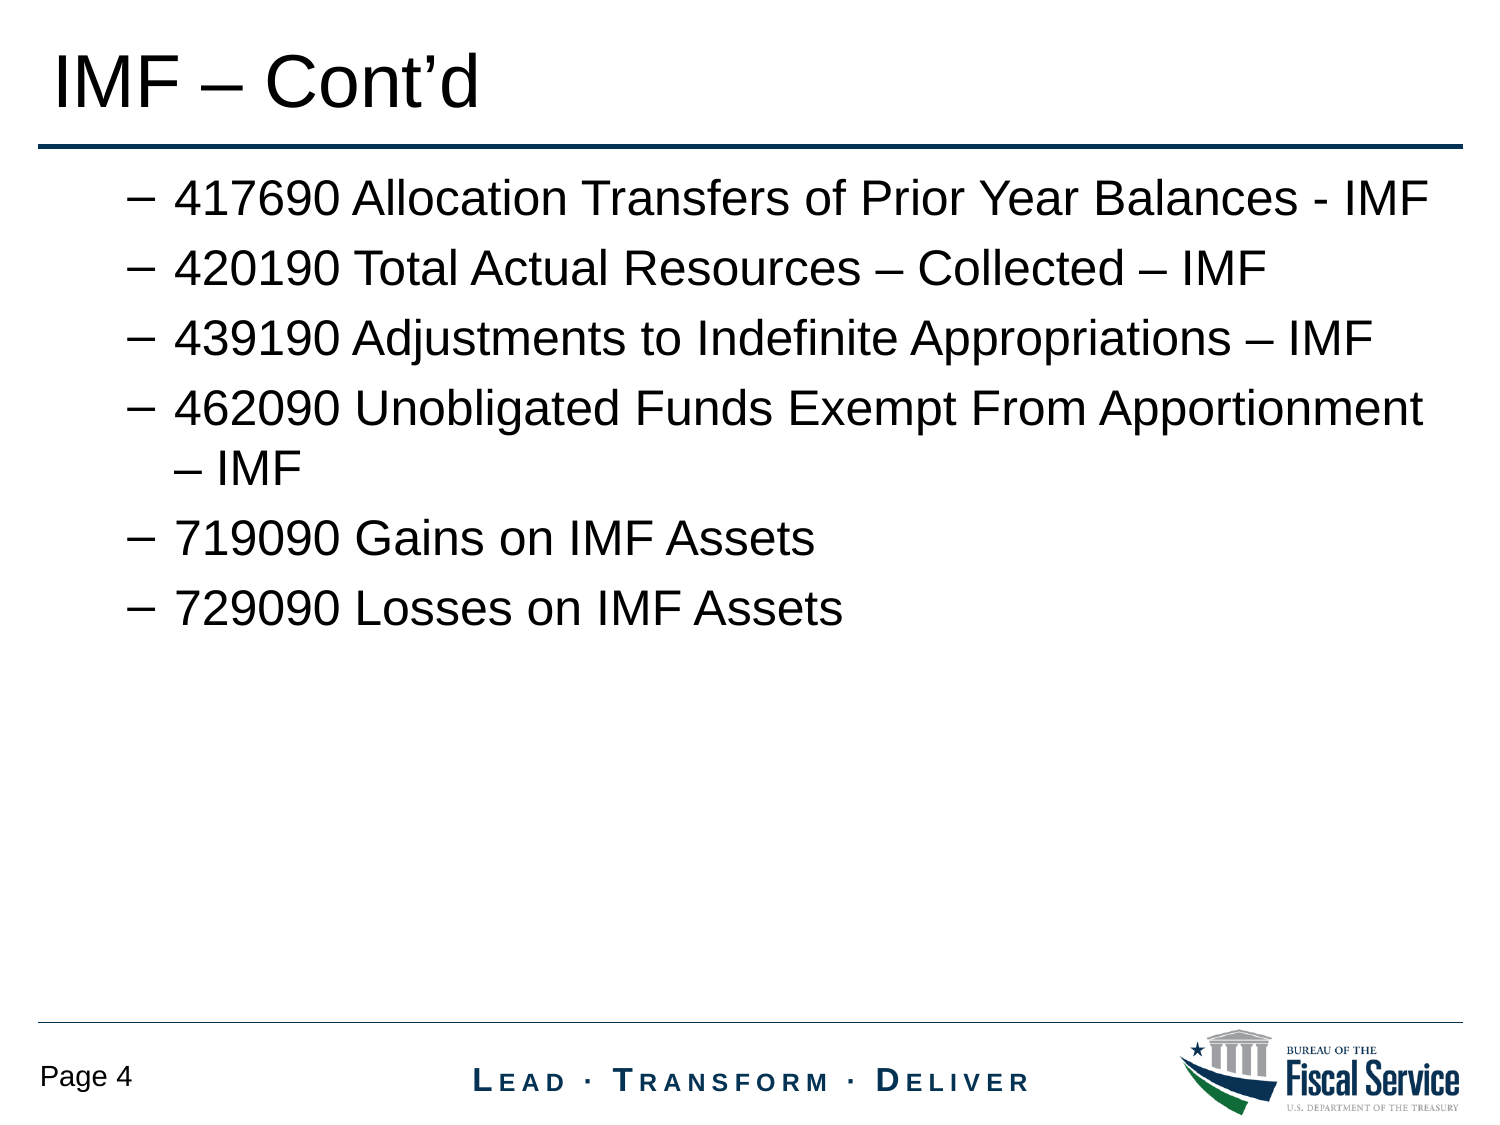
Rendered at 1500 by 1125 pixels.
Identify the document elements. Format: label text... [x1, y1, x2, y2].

list 417690 Allocation Transfers of Prior Year Balances - IMF 420190 Total Actual Resources – Collected – IMF 439190 Adjustments to Indefinite Appropriations – IMF 462090 Unobligated Funds Exempt From Apportionment – IMF 719090 Gains on IMF Assets 729090 Losses on IMF Assets [37, 158, 1463, 1013]
list IMF – Cont’d [37, 24, 1463, 138]
picture [1175, 1026, 1463, 1118]
